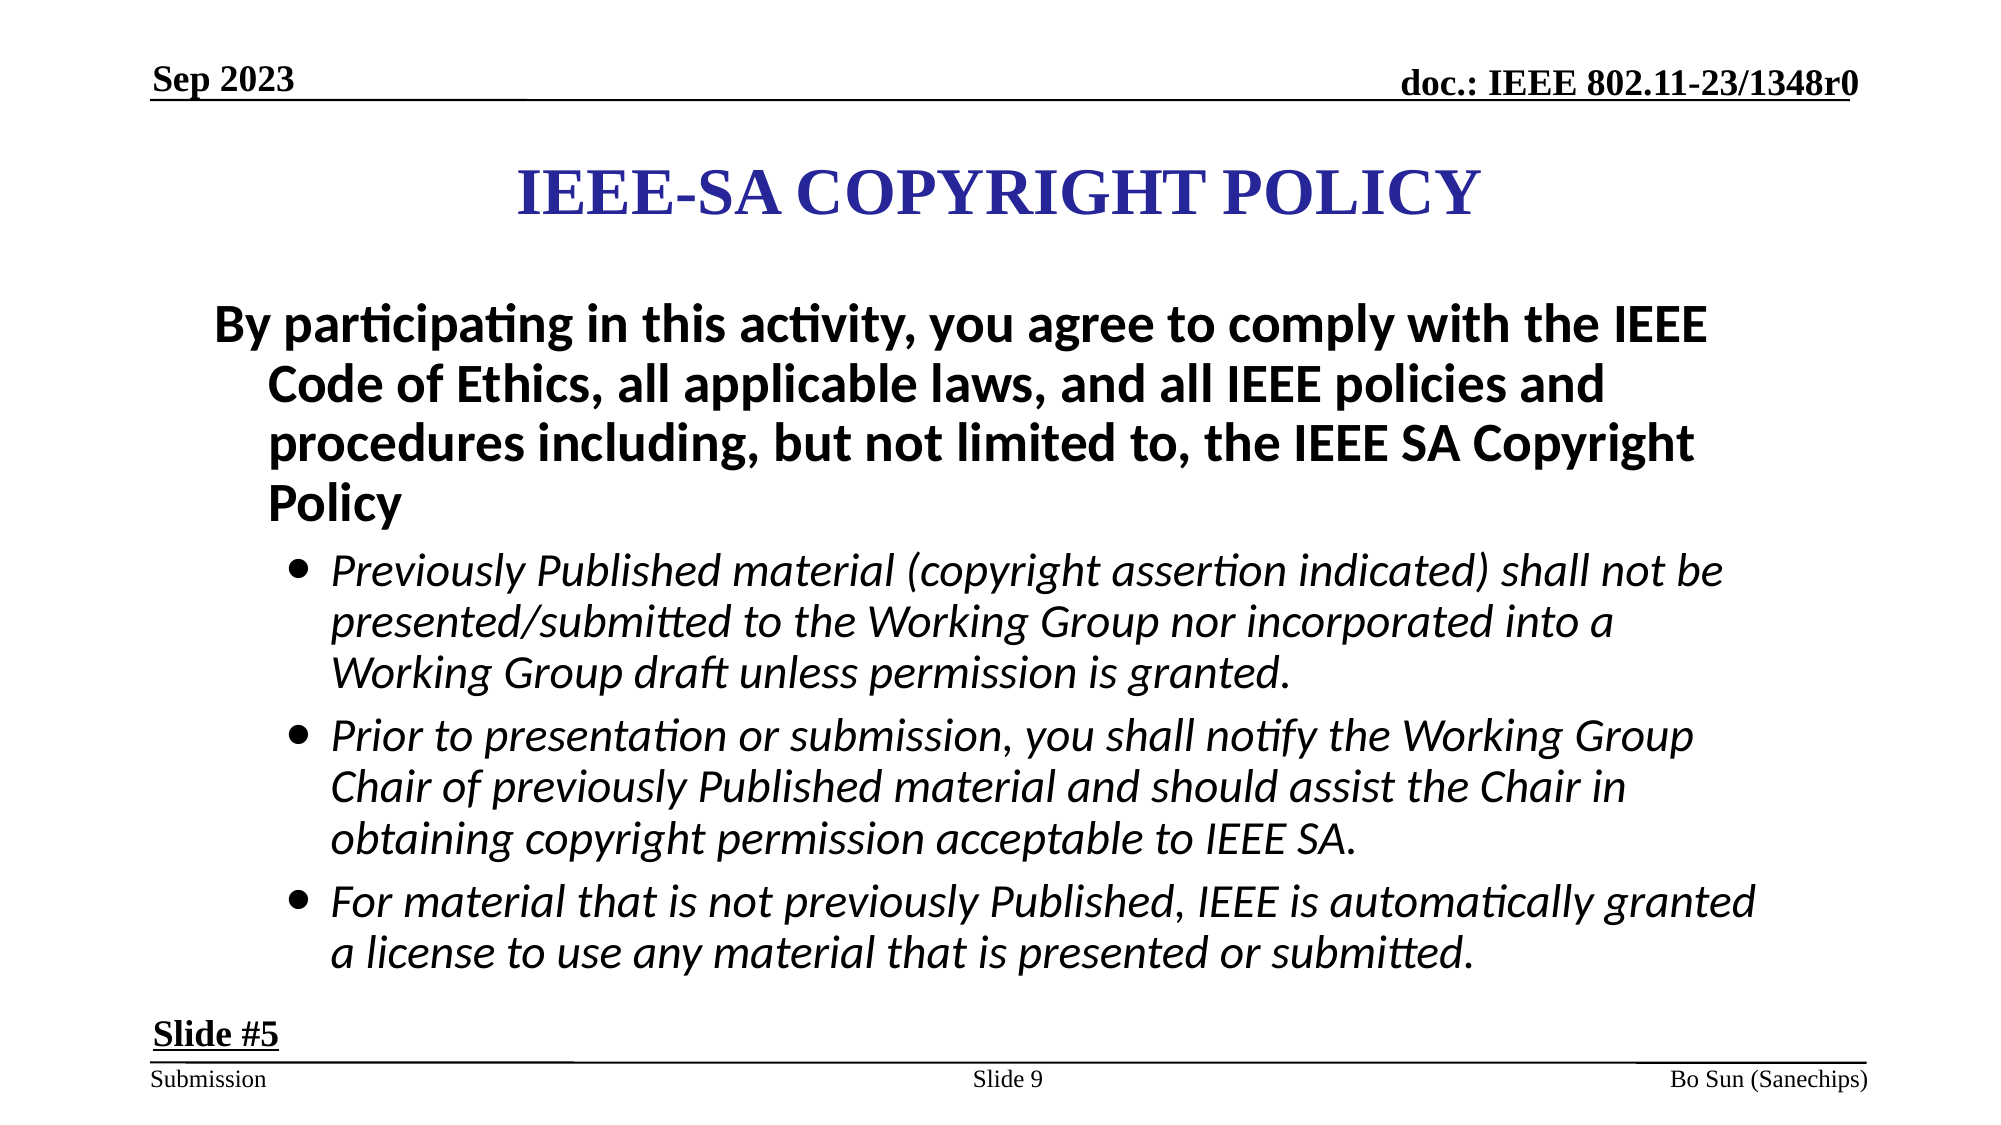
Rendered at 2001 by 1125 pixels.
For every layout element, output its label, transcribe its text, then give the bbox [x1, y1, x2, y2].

footer Bo Sun (Sanechips) [1171, 1061, 1869, 1093]
text_box By participating in this activity, you agree to comply with the IEEE Code of Ethics, all applicable laws, and all IEEE policies and procedures including, but not limited to, the IEEE SA Copyright Policy Previously Published material (copyright assertion indicated) shall not be presented/submitted to the Working Group nor incorporated into a Working Group draft unless permission is granted. Prior to presentation or submission, you shall notify the Working Group Chair of previously Published material and should assist the Chair in obtaining copyright permission acceptable to IEEE SA. For material that is not previously Published, IEEE is automatically granted a license to use any material that is presented or submitted. [200, 287, 1800, 988]
text_box IEEE-SA COPYRIGHT POLICY [362, 100, 1638, 276]
text_box Slide #5 [138, 1002, 295, 1062]
slide_number Slide 9 [949, 1061, 1067, 1123]
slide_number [152, 54, 563, 100]
